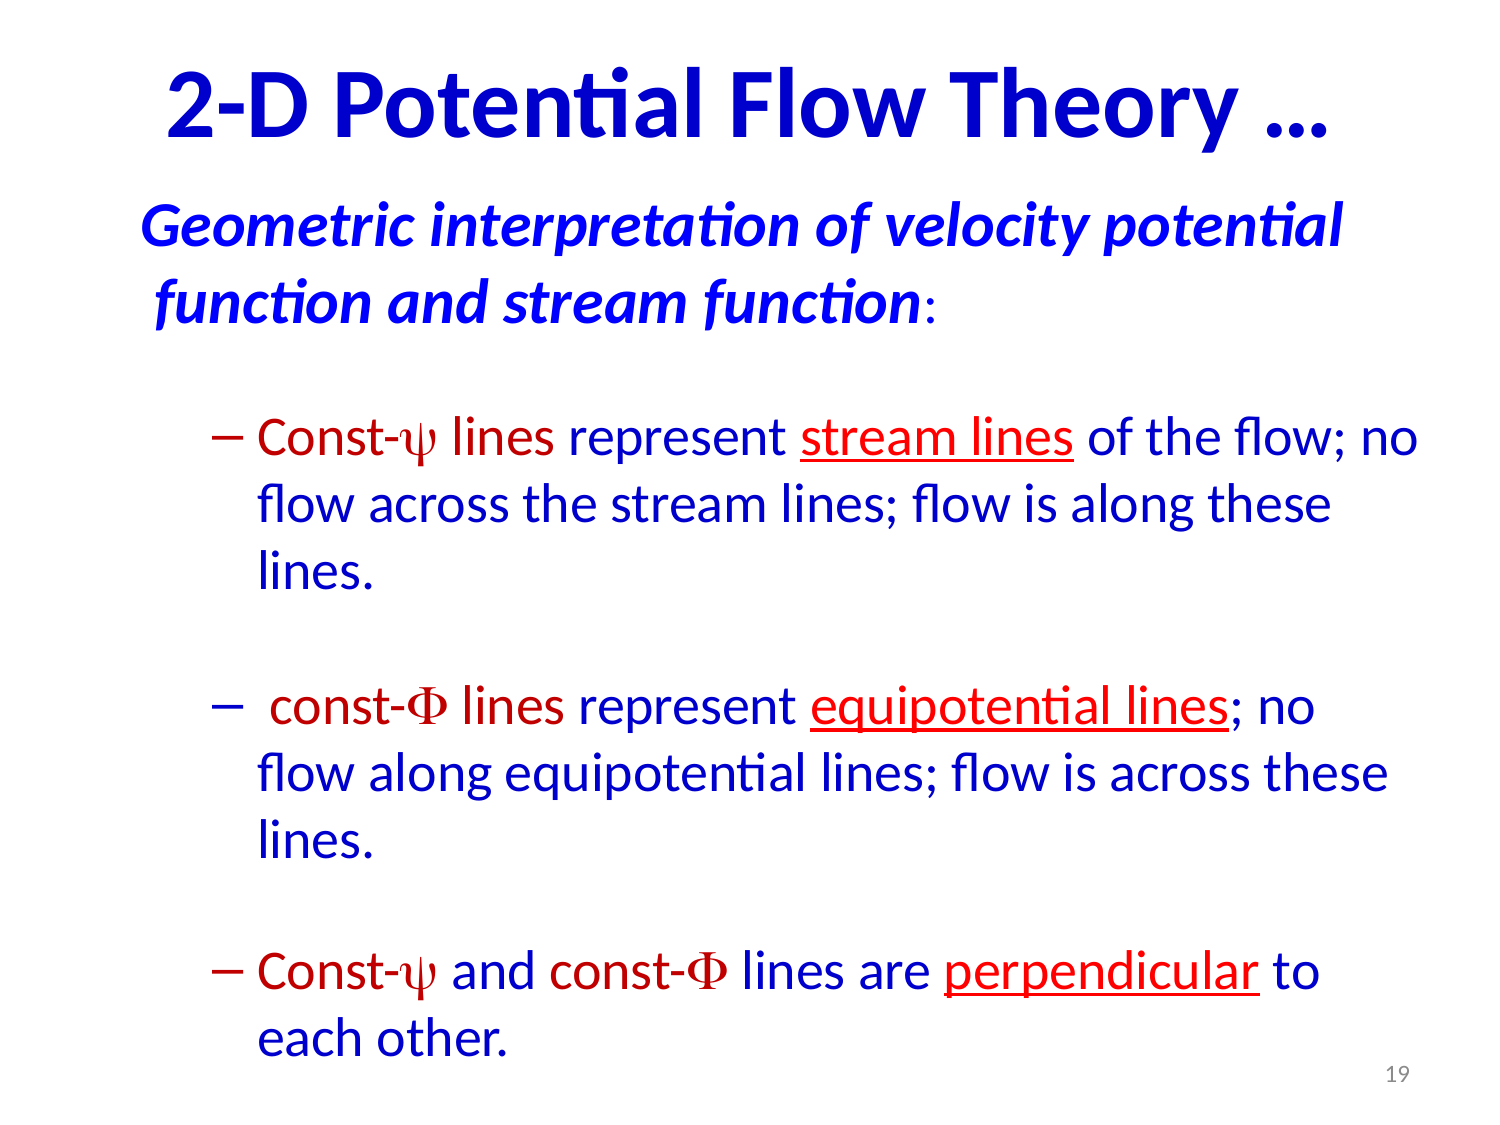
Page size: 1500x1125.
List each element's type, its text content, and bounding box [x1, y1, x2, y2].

slide_number 19 [1074, 1042, 1425, 1103]
title 2-D Potential Flow Theory … [75, 45, 1425, 150]
list Geometric interpretation of velocity potential function and stream function: Const- lines represent stream lines of the flow; no flow across the stream lines; flow is along these lines. const- lines represent equipotential lines; no flow along equipotential lines; flow is across these lines. Const- and const- lines are perpendicular to each other. [125, 174, 1438, 1075]
